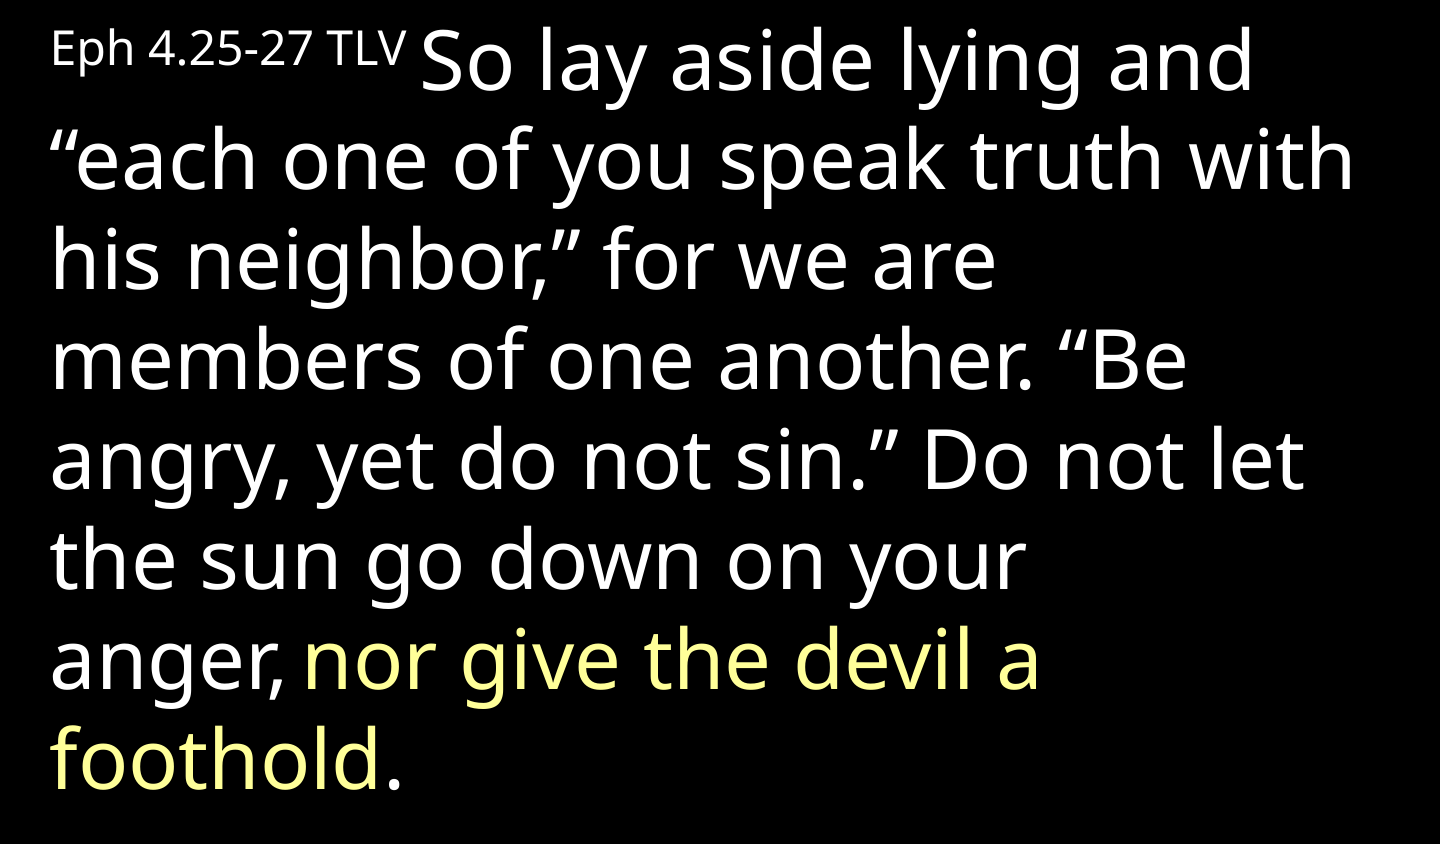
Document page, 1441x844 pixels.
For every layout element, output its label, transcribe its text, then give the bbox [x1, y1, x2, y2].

subtitle Eph 4.25-27 TLV So lay aside lying and “each one of you speak truth with his neighbor,” for we are members of one another. “Be angry, yet do not sin.” Do not let the sun go down on your anger, nor give the devil a foothold. [36, 0, 1393, 844]
